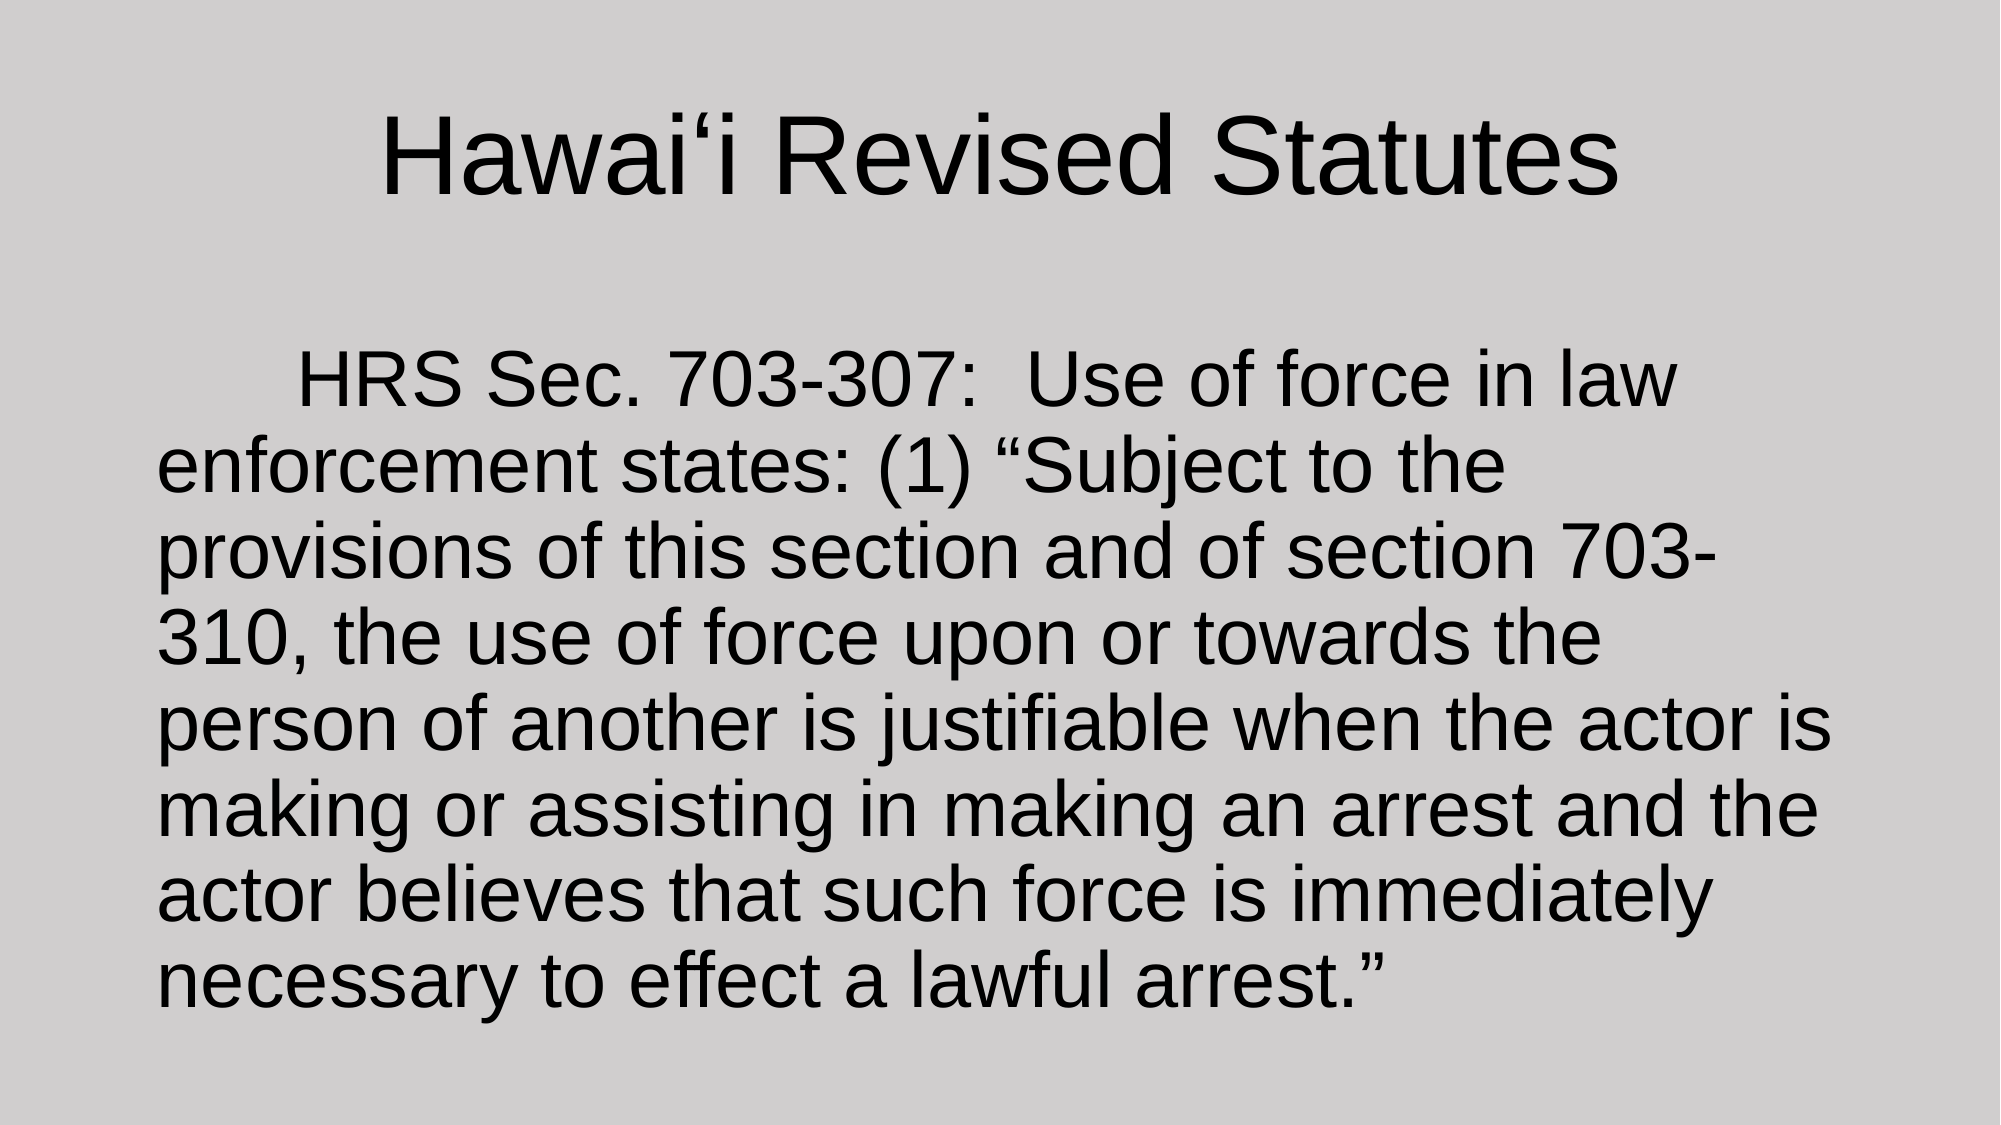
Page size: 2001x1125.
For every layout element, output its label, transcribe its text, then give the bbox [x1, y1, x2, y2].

title Hawaiʻi Revised Statutes [249, 61, 1750, 227]
subtitle HRS Sec. 703-307: Use of force in law enforcement states: (1) “Subject to the provisions of this section and of section 703-310, the use of force upon or towards the person of another is justifiable when the actor is making or assisting in making an arrest and the actor believes that such force is immediately necessary to effect a lawful arrest.” [141, 330, 1862, 1079]
